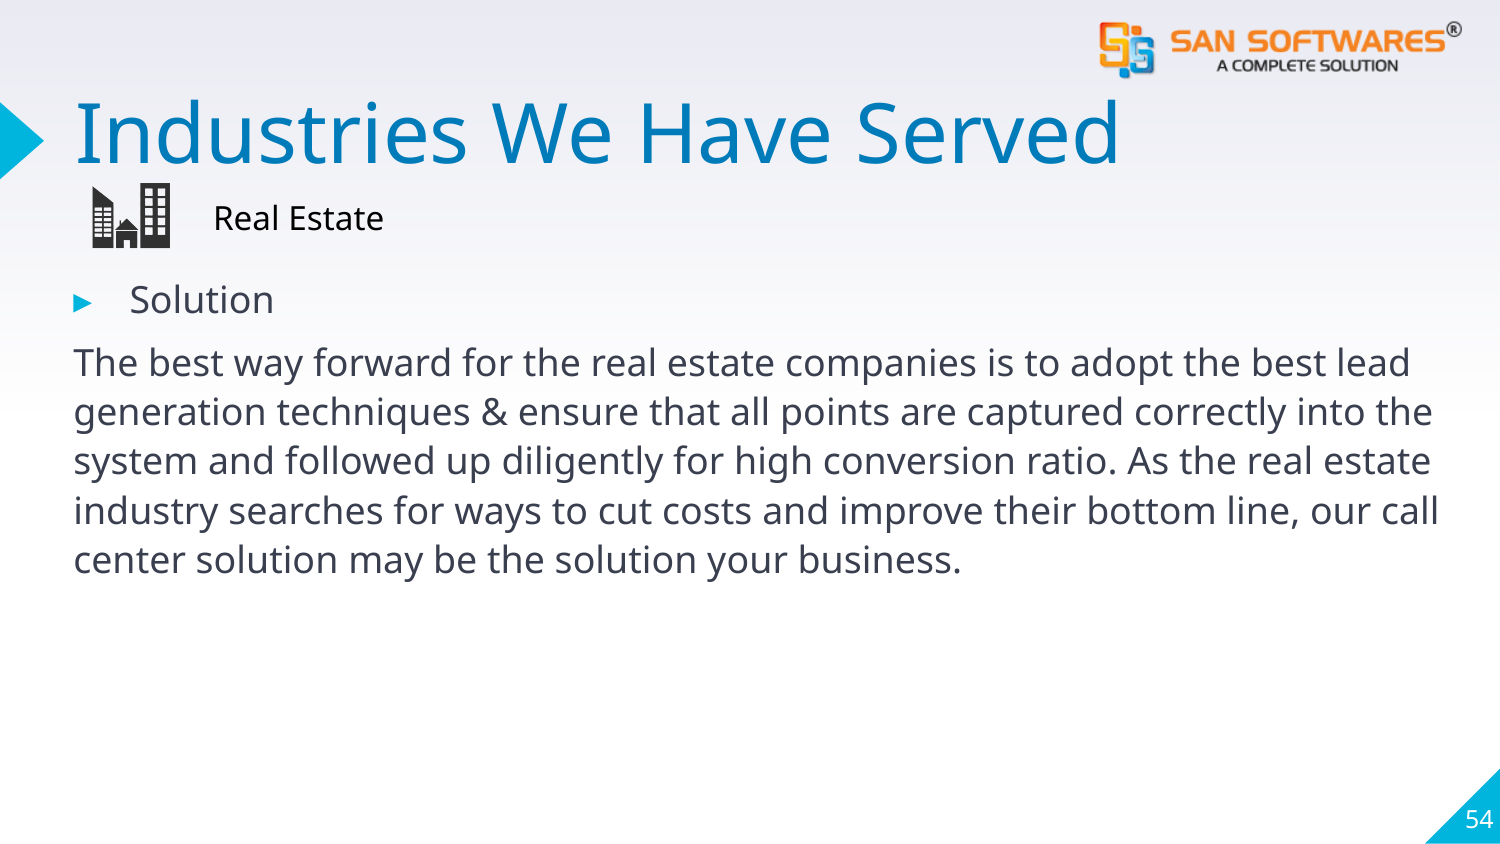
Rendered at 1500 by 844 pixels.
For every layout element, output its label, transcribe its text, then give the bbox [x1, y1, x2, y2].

picture [92, 183, 170, 252]
text_box Real Estate [198, 189, 409, 245]
slide_number 54 [1418, 760, 1494, 838]
picture [1087, 19, 1467, 85]
list Solution The best way forward for the real estate companies is to adopt the best lead generation techniques & ensure that all points are captured correctly into the system and followed up diligently for high conversion ratio. As the real estate industry searches for ways to cut costs and improve their bottom line, our call center solution may be the solution your business. [54, 272, 1446, 706]
title Industries We Have Served [75, 99, 1135, 190]
